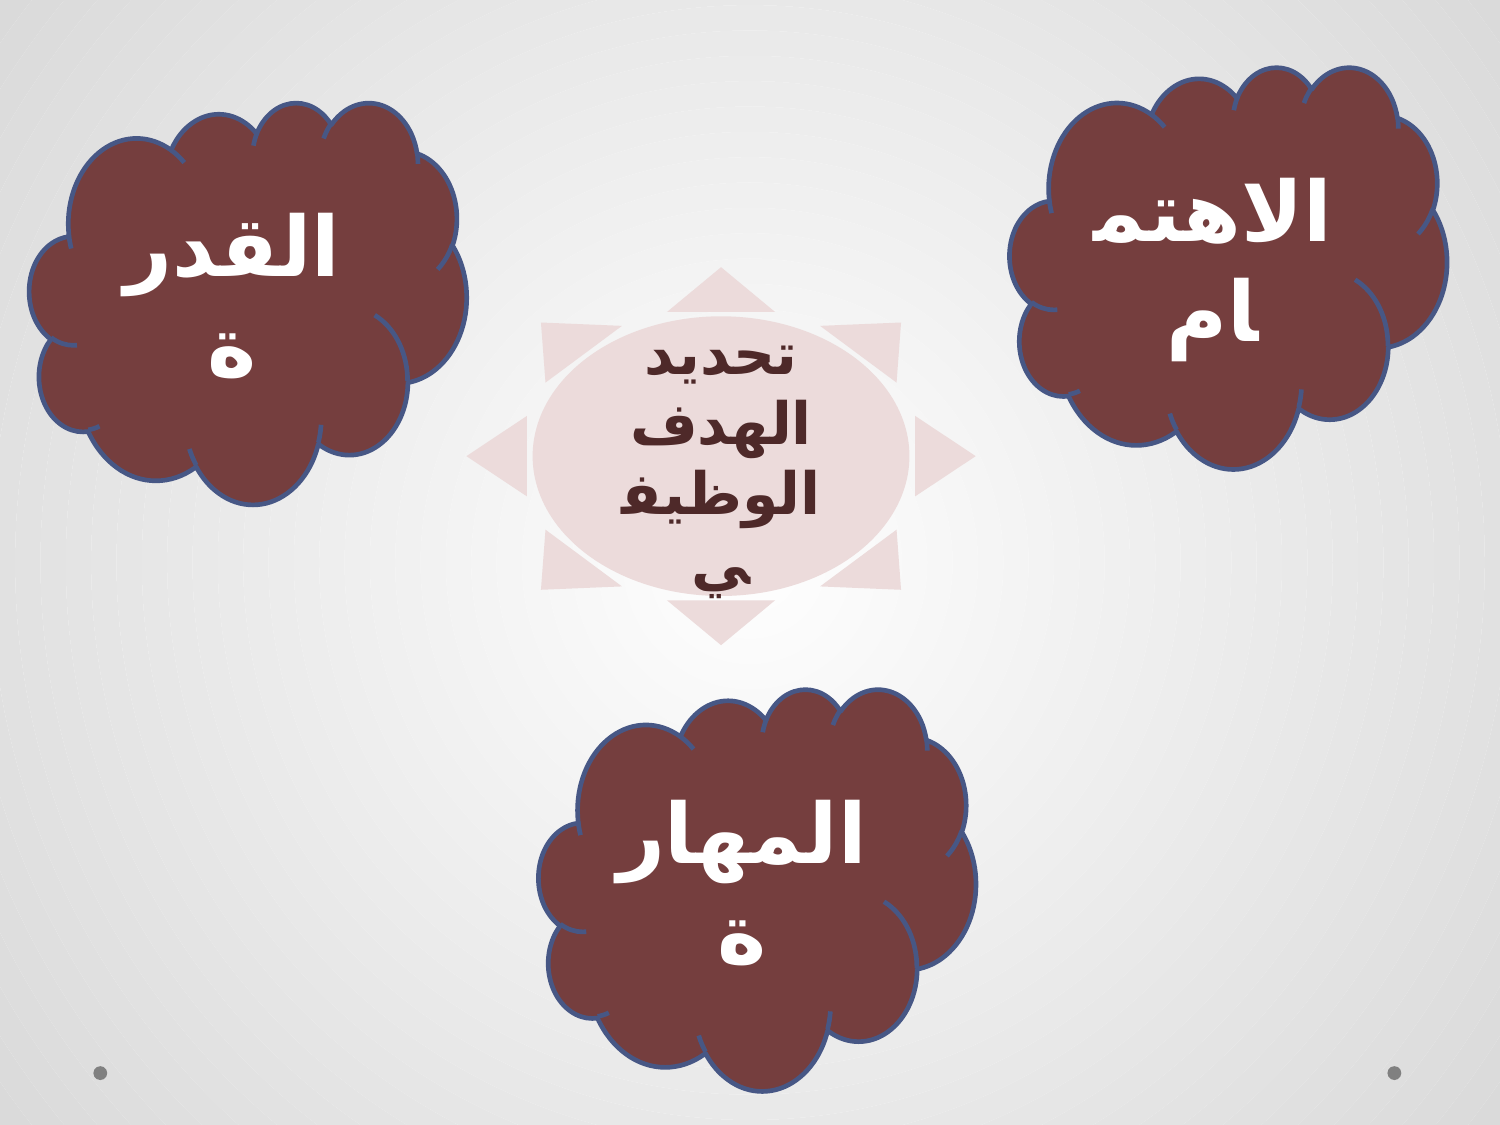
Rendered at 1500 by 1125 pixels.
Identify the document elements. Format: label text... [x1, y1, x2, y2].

text_box الاهتمام [1007, 65, 1450, 472]
text_box تحديد الهدف الوظيفي [464, 265, 979, 647]
text_box القدرة [26, 100, 470, 508]
text_box المهارة [536, 687, 979, 1094]
